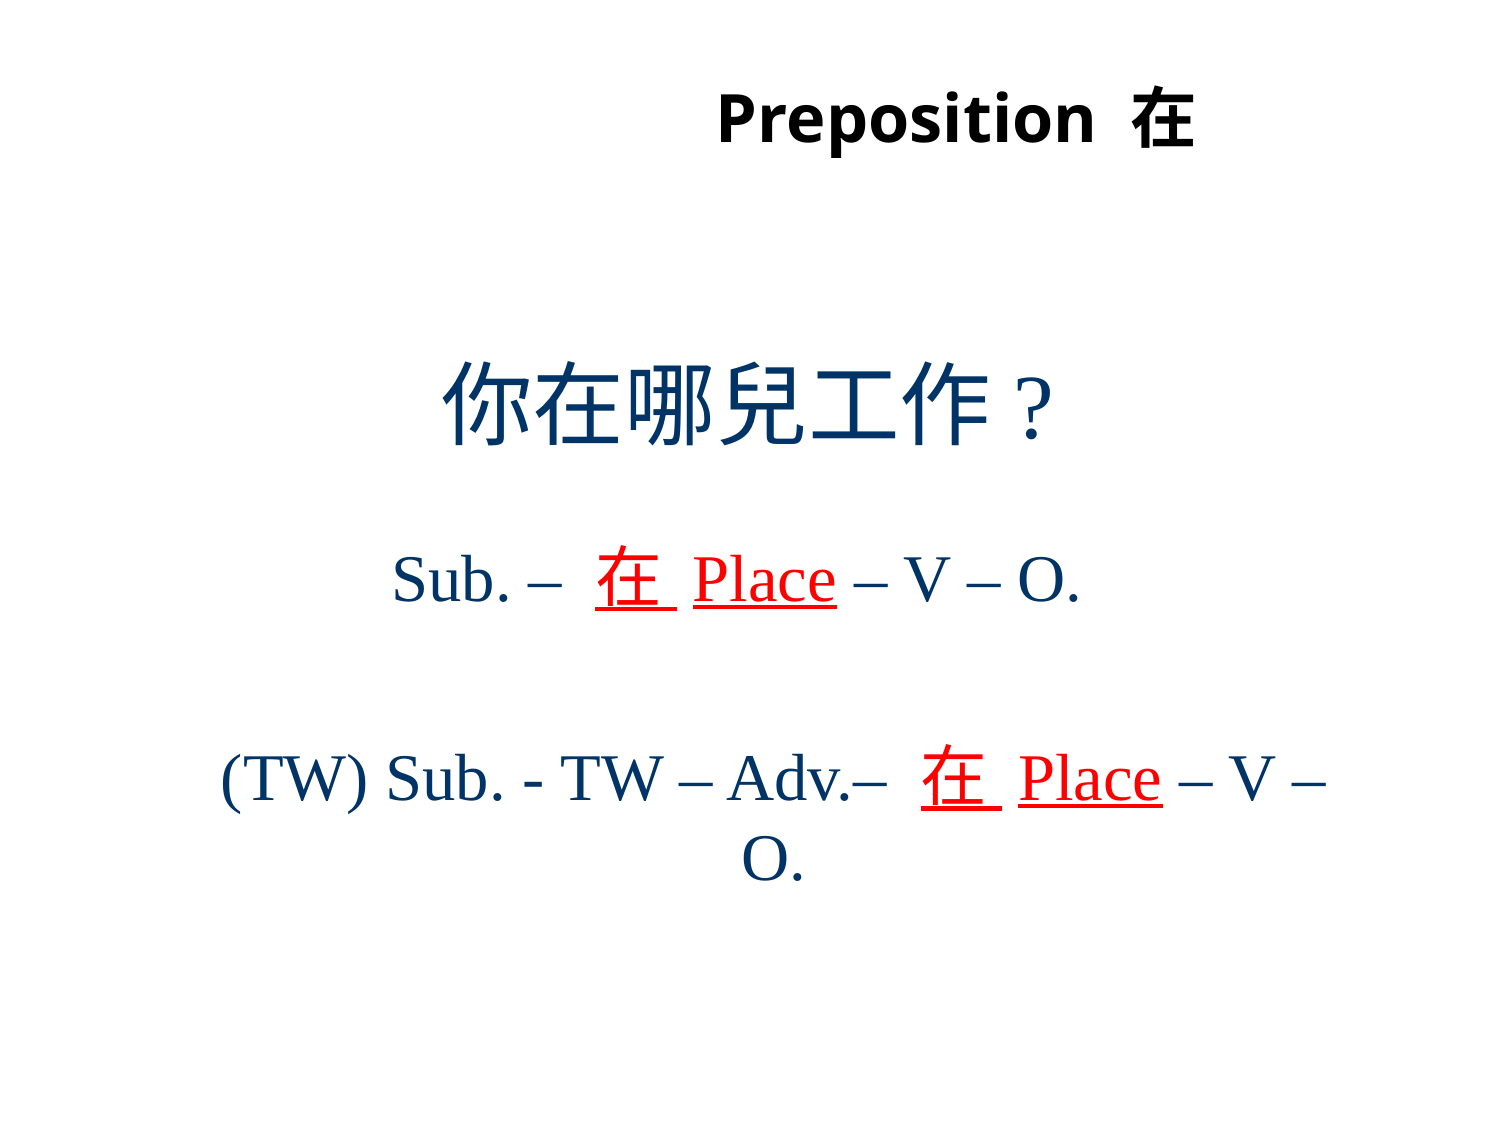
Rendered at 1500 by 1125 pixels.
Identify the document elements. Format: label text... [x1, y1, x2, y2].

text_box 你在哪兒工作? [292, 339, 1203, 469]
text_box Sub. – 在 Place – V – O. [210, 527, 1264, 704]
text_box (TW) Sub. - TW – Adv.– 在 Place – V – O. [175, 726, 1372, 856]
title Preposition 在 [90, 87, 1213, 181]
